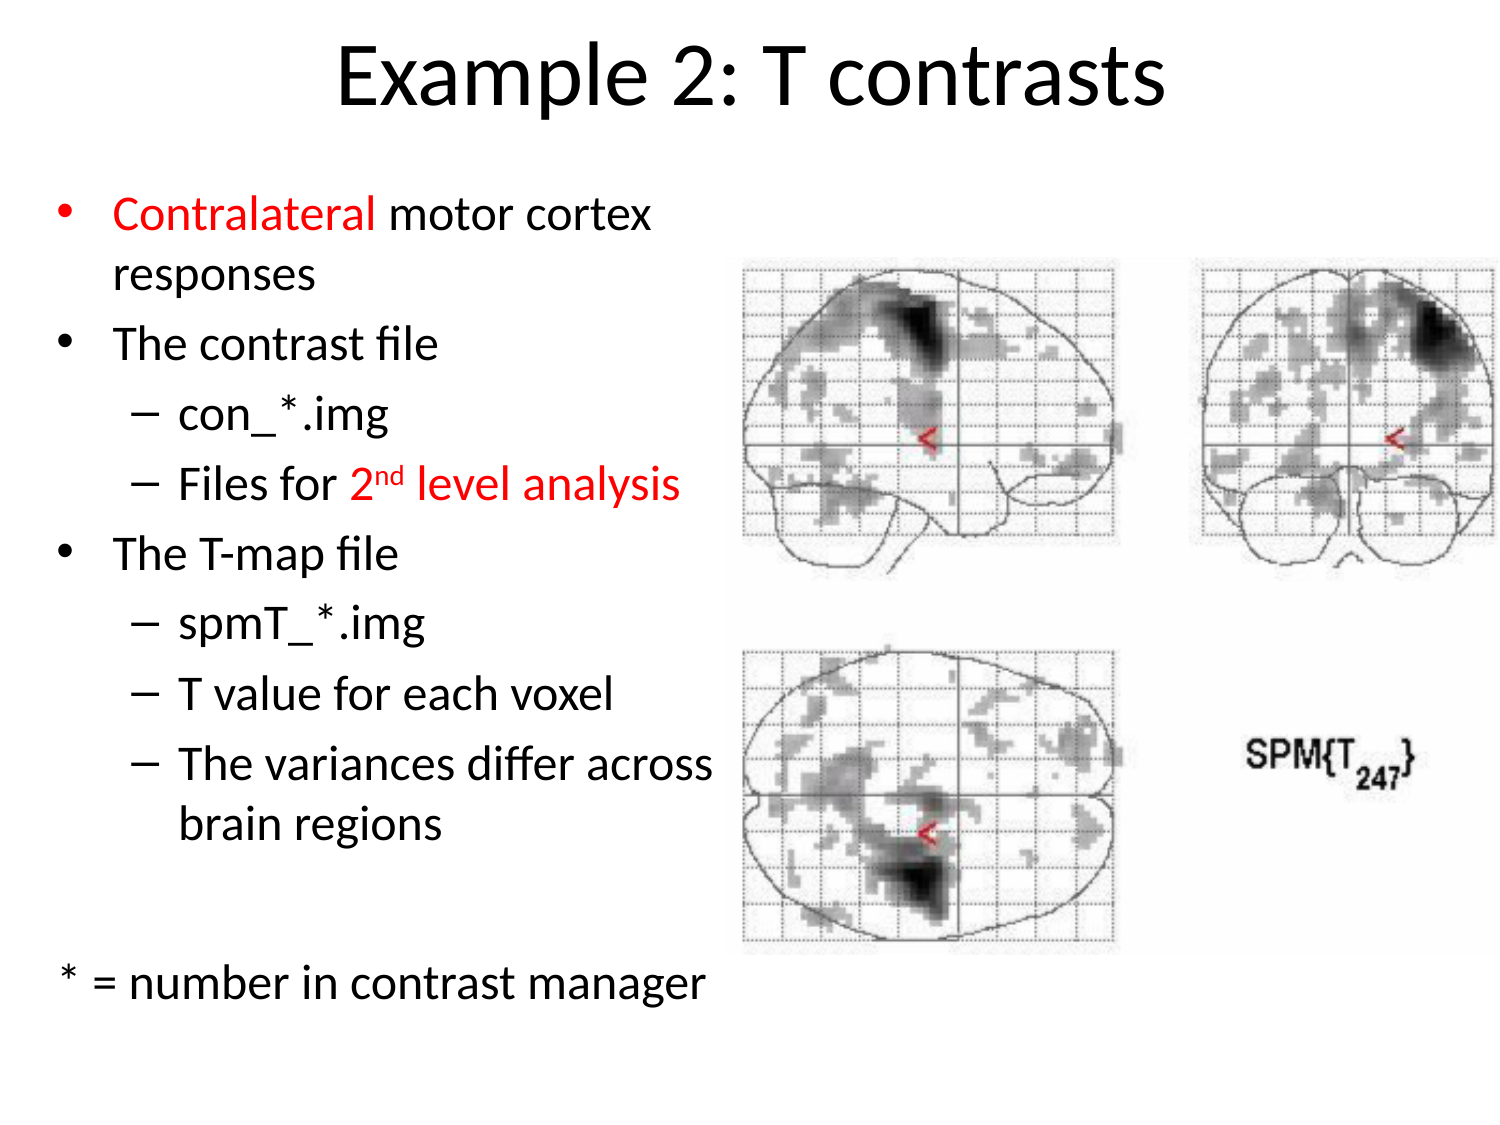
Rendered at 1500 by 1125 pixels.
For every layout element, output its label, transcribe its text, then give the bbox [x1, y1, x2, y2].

list Contralateral motor cortex responses The contrast file con_*.img Files for 2nd level analysis The T-map file spmT_*.img T value for each voxel The variances differ across brain regions * = number in contrast manager [41, 172, 739, 1083]
picture [726, 257, 1500, 955]
title Example 2: T contrasts [76, 0, 1427, 138]
